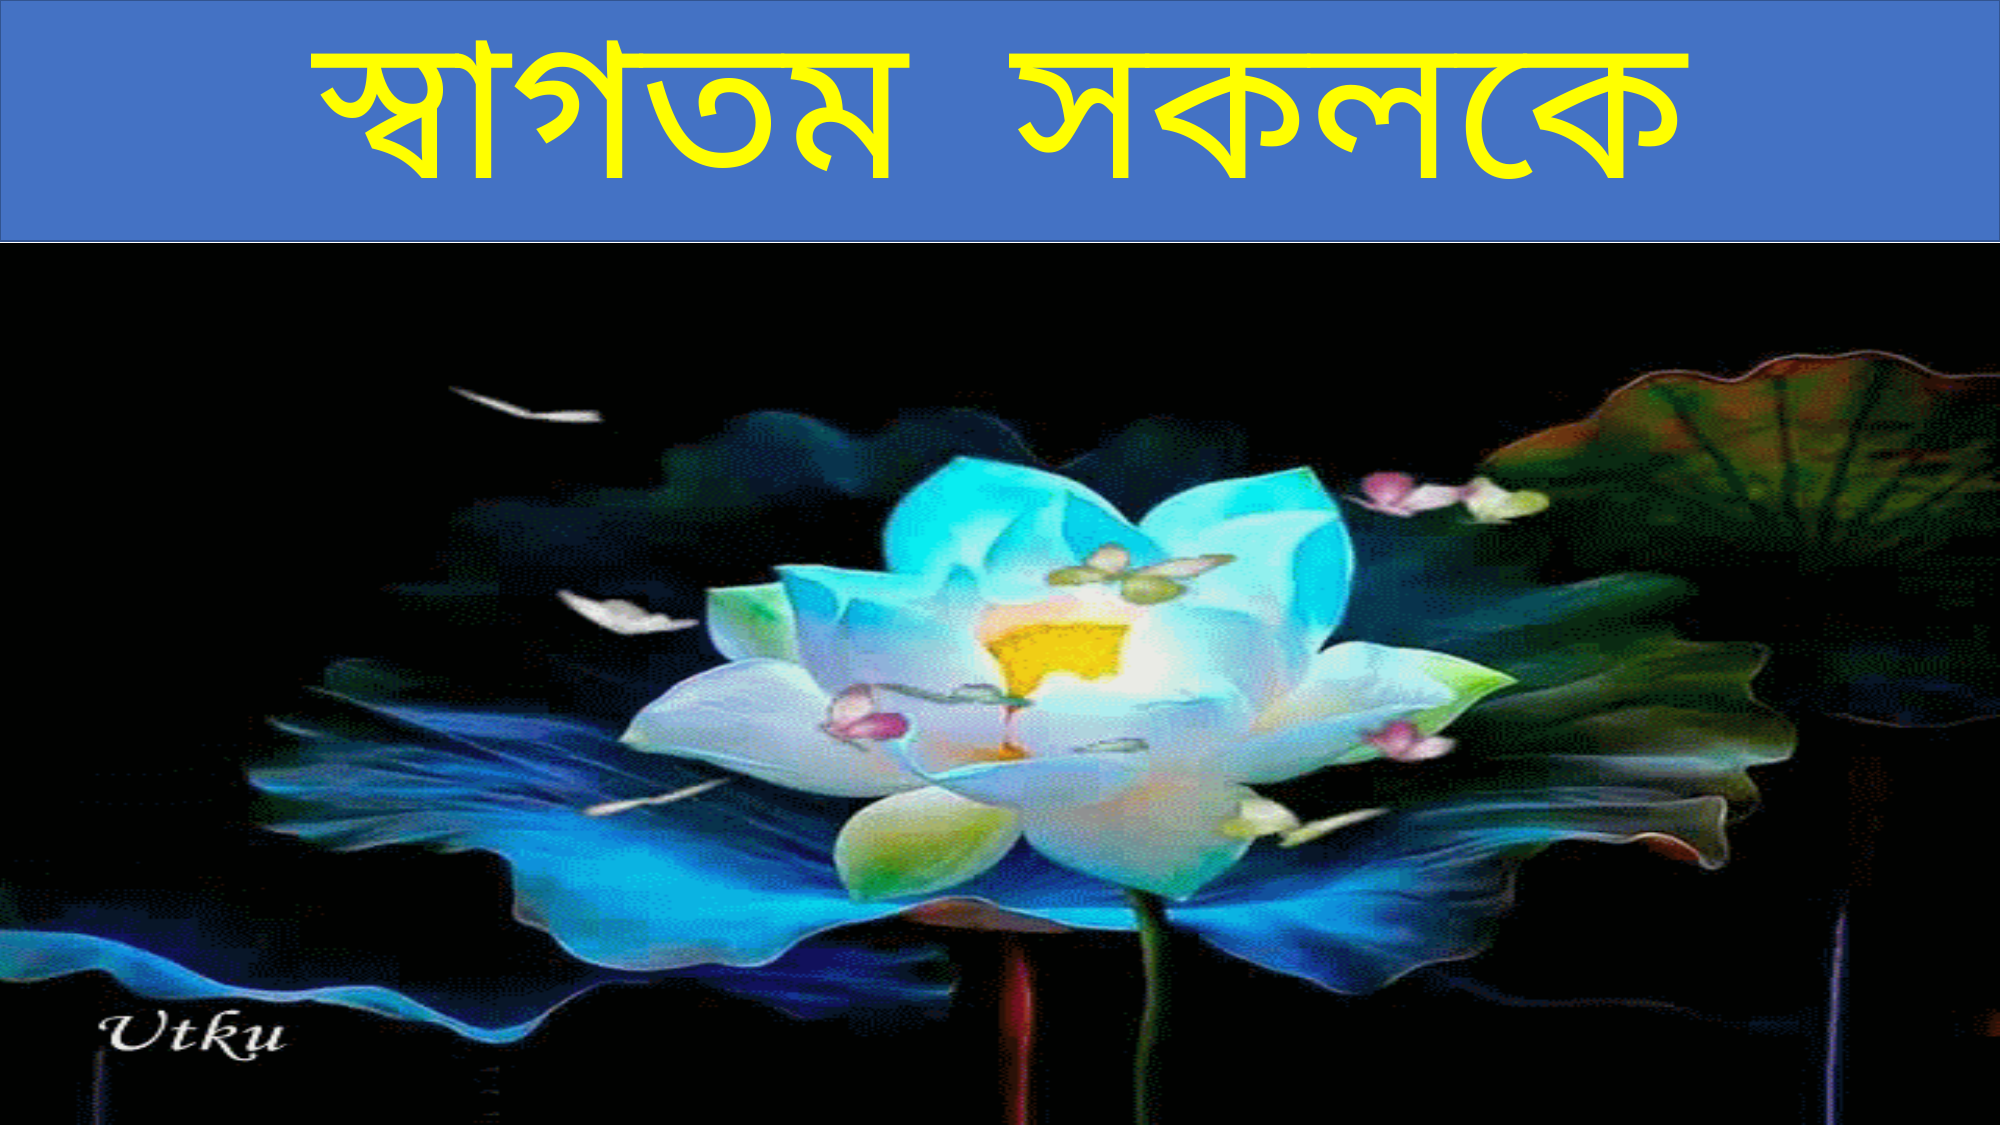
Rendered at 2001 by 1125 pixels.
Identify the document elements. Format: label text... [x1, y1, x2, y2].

picture [0, 243, 2000, 1125]
text_box স্বাগতম সকলকে [0, 0, 2000, 242]
